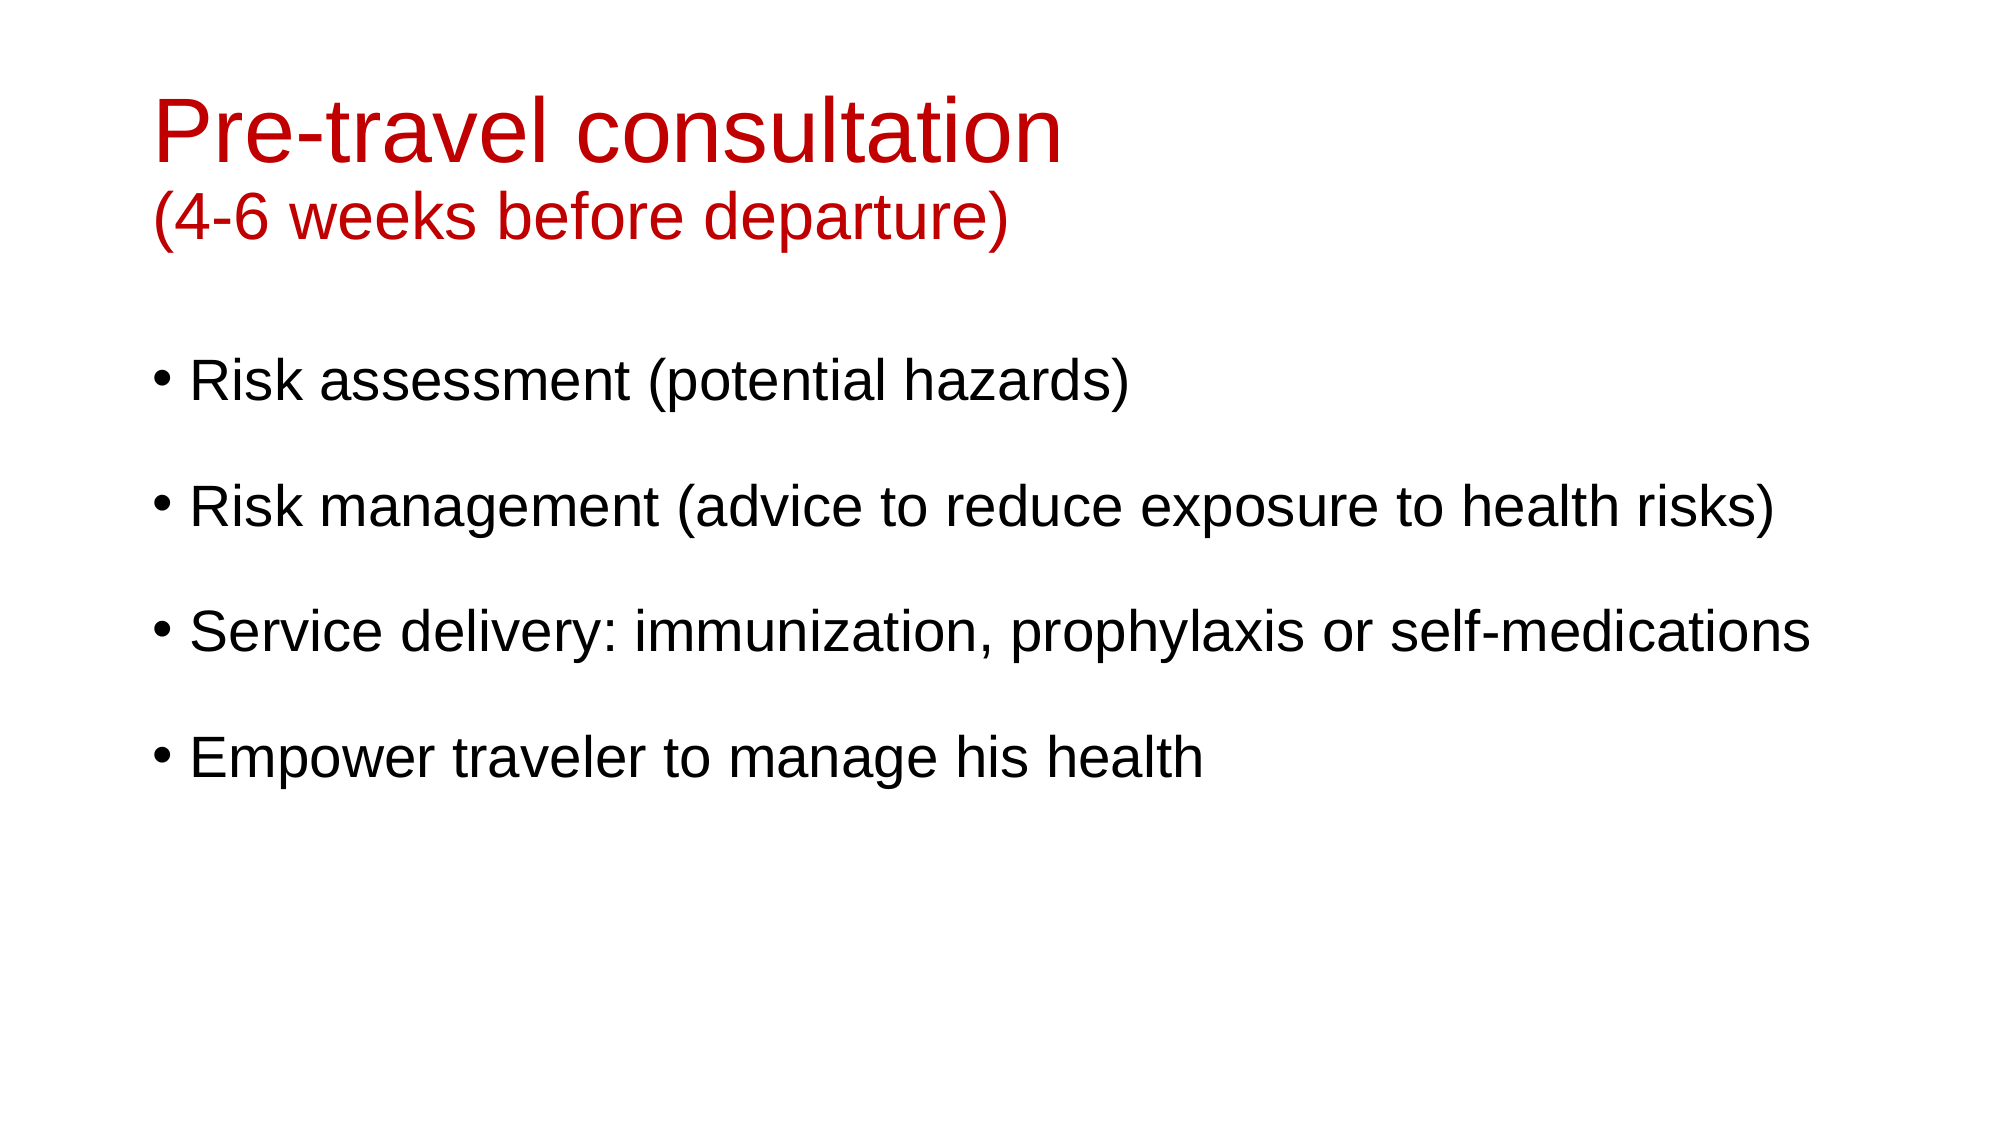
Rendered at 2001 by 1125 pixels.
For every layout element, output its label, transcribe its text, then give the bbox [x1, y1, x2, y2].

title Pre-travel consultation (4-6 weeks before departure) [137, 59, 1863, 278]
list Risk assessment (potential hazards) Risk management (advice to reduce exposure to health risks) Service delivery: immunization, prophylaxis or self-medications Empower traveler to manage his health [137, 299, 1863, 1014]
